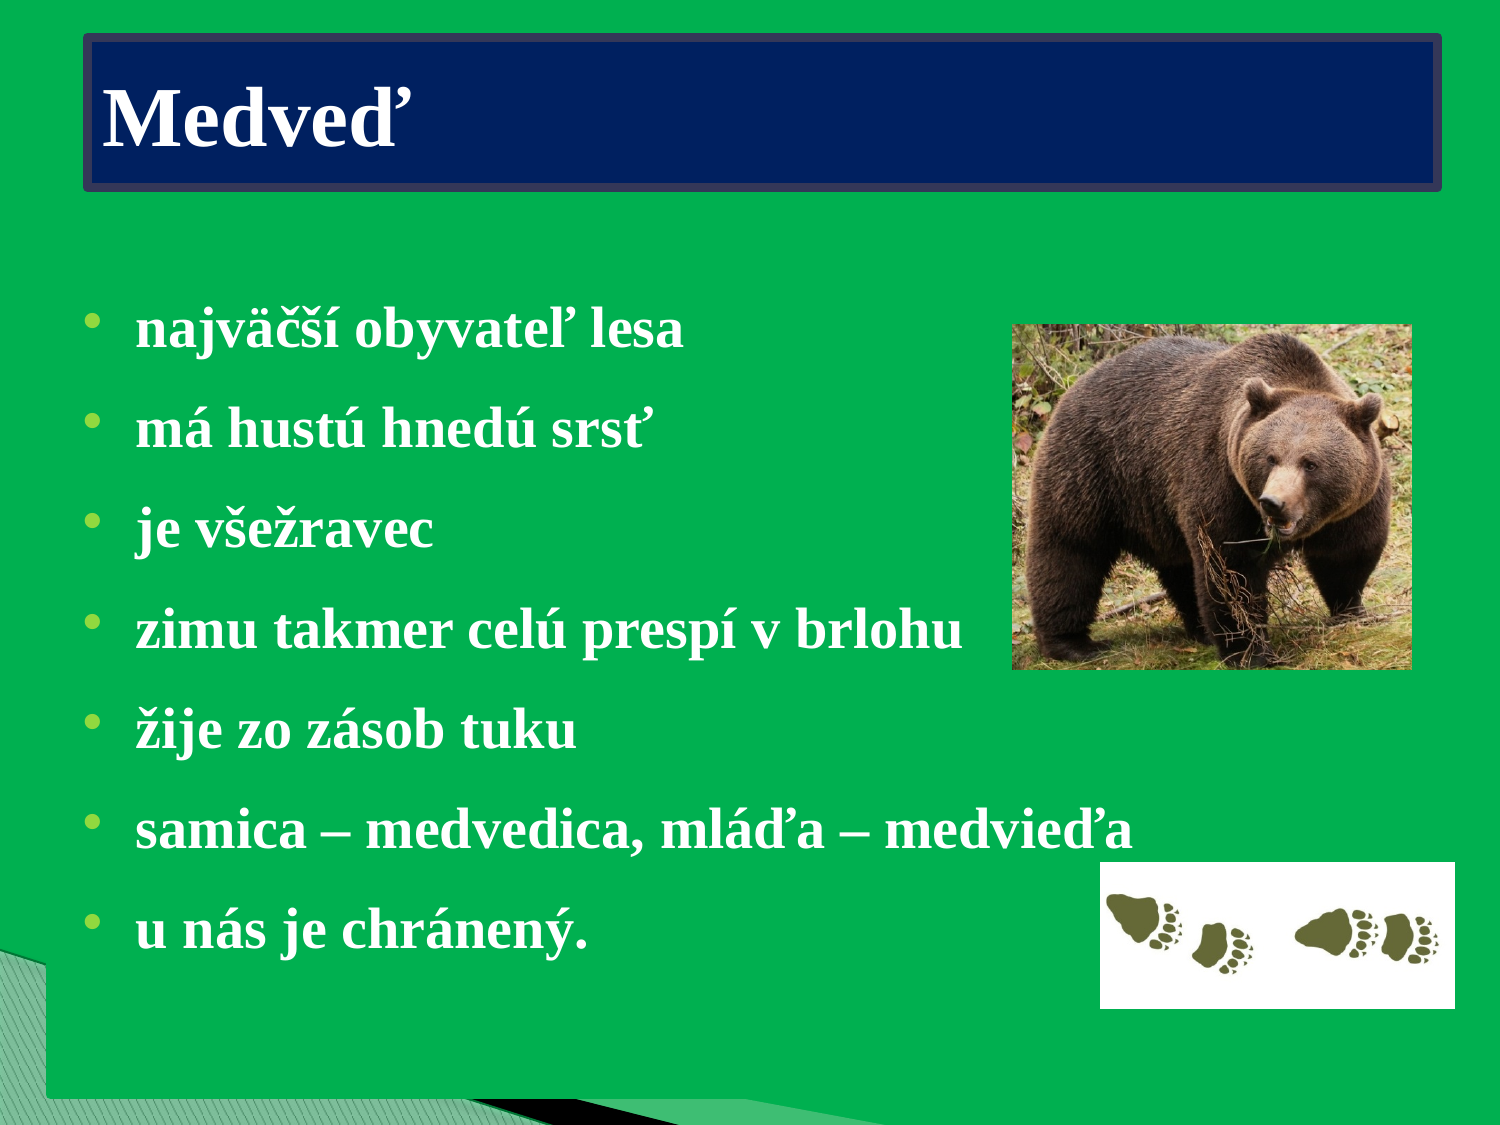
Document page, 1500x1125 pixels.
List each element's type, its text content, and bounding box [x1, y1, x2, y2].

picture [1099, 862, 1455, 1009]
picture [1012, 324, 1412, 670]
list najväčší obyvateľ lesa má hustú hnedú srsť je všežravec zimu takmer celú prespí v brlohu žije zo zásob tuku samica – medvedica, mláďa – medvieďa u nás je chránený. [46, 277, 1500, 1099]
title Medveď [83, 33, 1442, 192]
